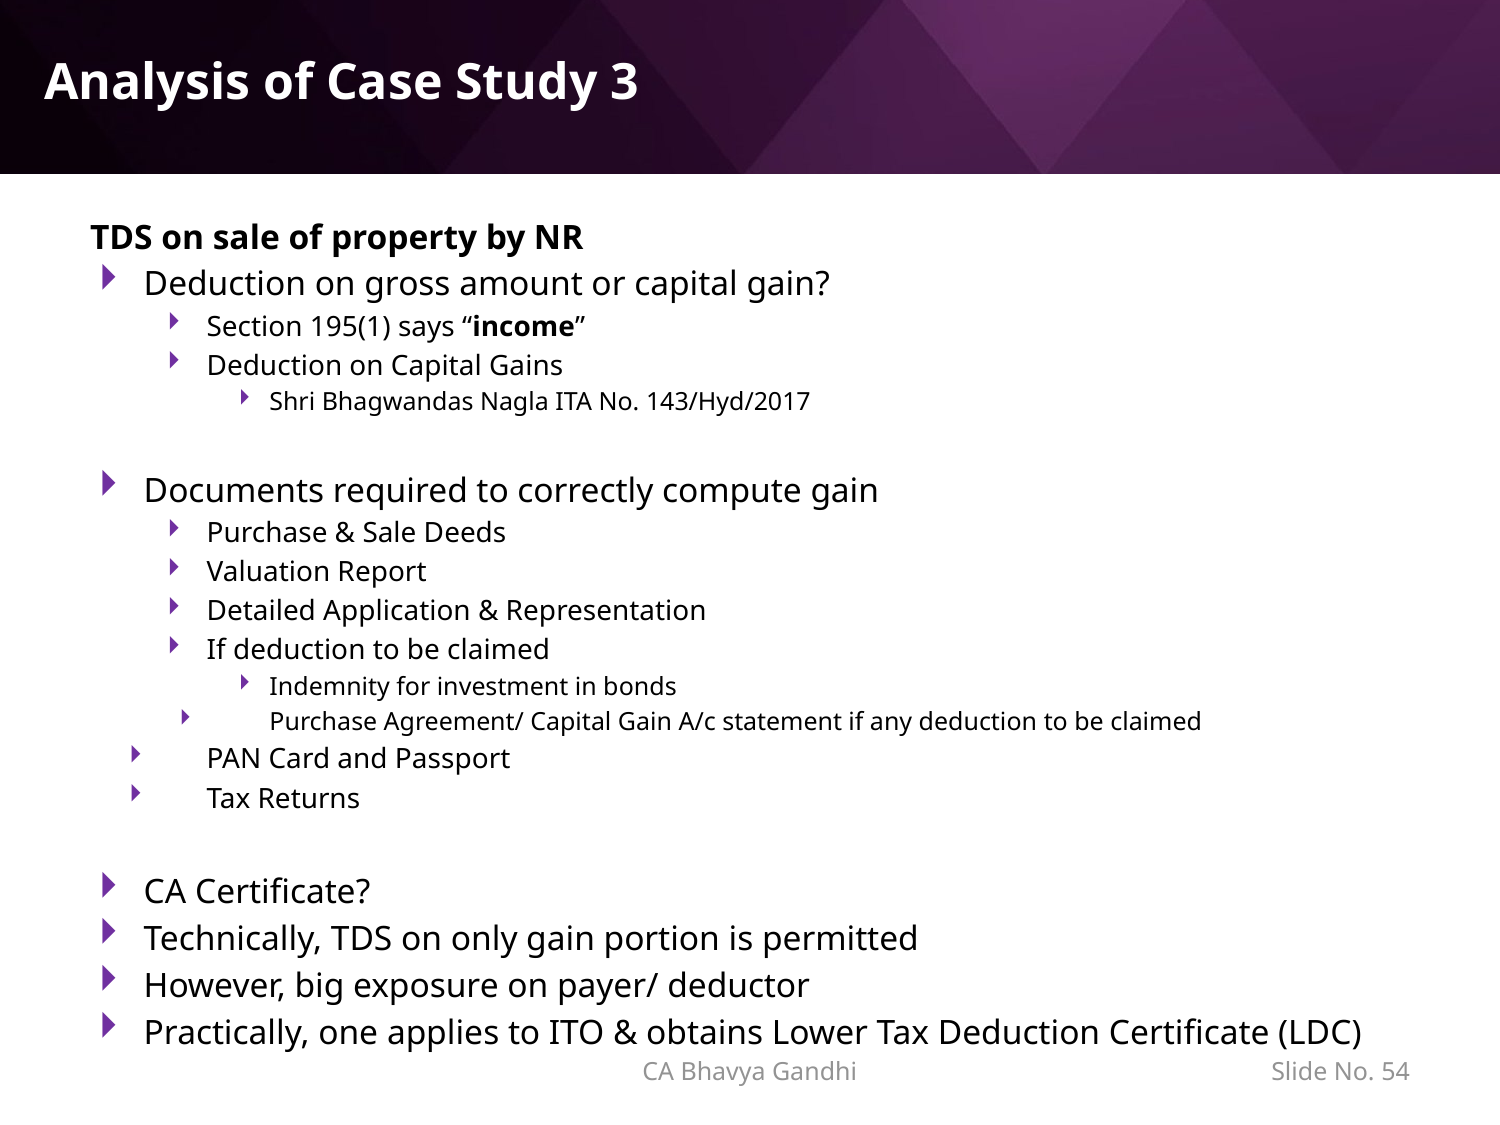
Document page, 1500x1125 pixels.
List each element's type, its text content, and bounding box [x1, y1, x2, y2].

slide_number Slide No. 53 [1074, 1042, 1425, 1103]
list TDS on sale of property by NR Deduction on gross amount or capital gain? Section 195(1) says “income” Deduction on Capital Gains Shri Bhagwandas Nagla ITA No. 143/Hyd/2017 Documents required to correctly compute gain Purchase & Sale Deeds Valuation Report Detailed Application & Representation If deduction to be claimed Indemnity for investment in bonds Purchase Agreement/ Capital Gain A/c statement if any deduction to be claimed PAN Card and Passport Tax Returns CA Certificate? Technically, TDS on only gain portion is permitted However, big exposure on payer/ deductor Practically, one applies to ITO & obtains Lower Tax Deduction Certificate (LDC) [75, 208, 1447, 1059]
footer CA Bhavya Gandhi [512, 1042, 988, 1103]
title Analysis of Case Study 3 [0, 0, 1500, 174]
